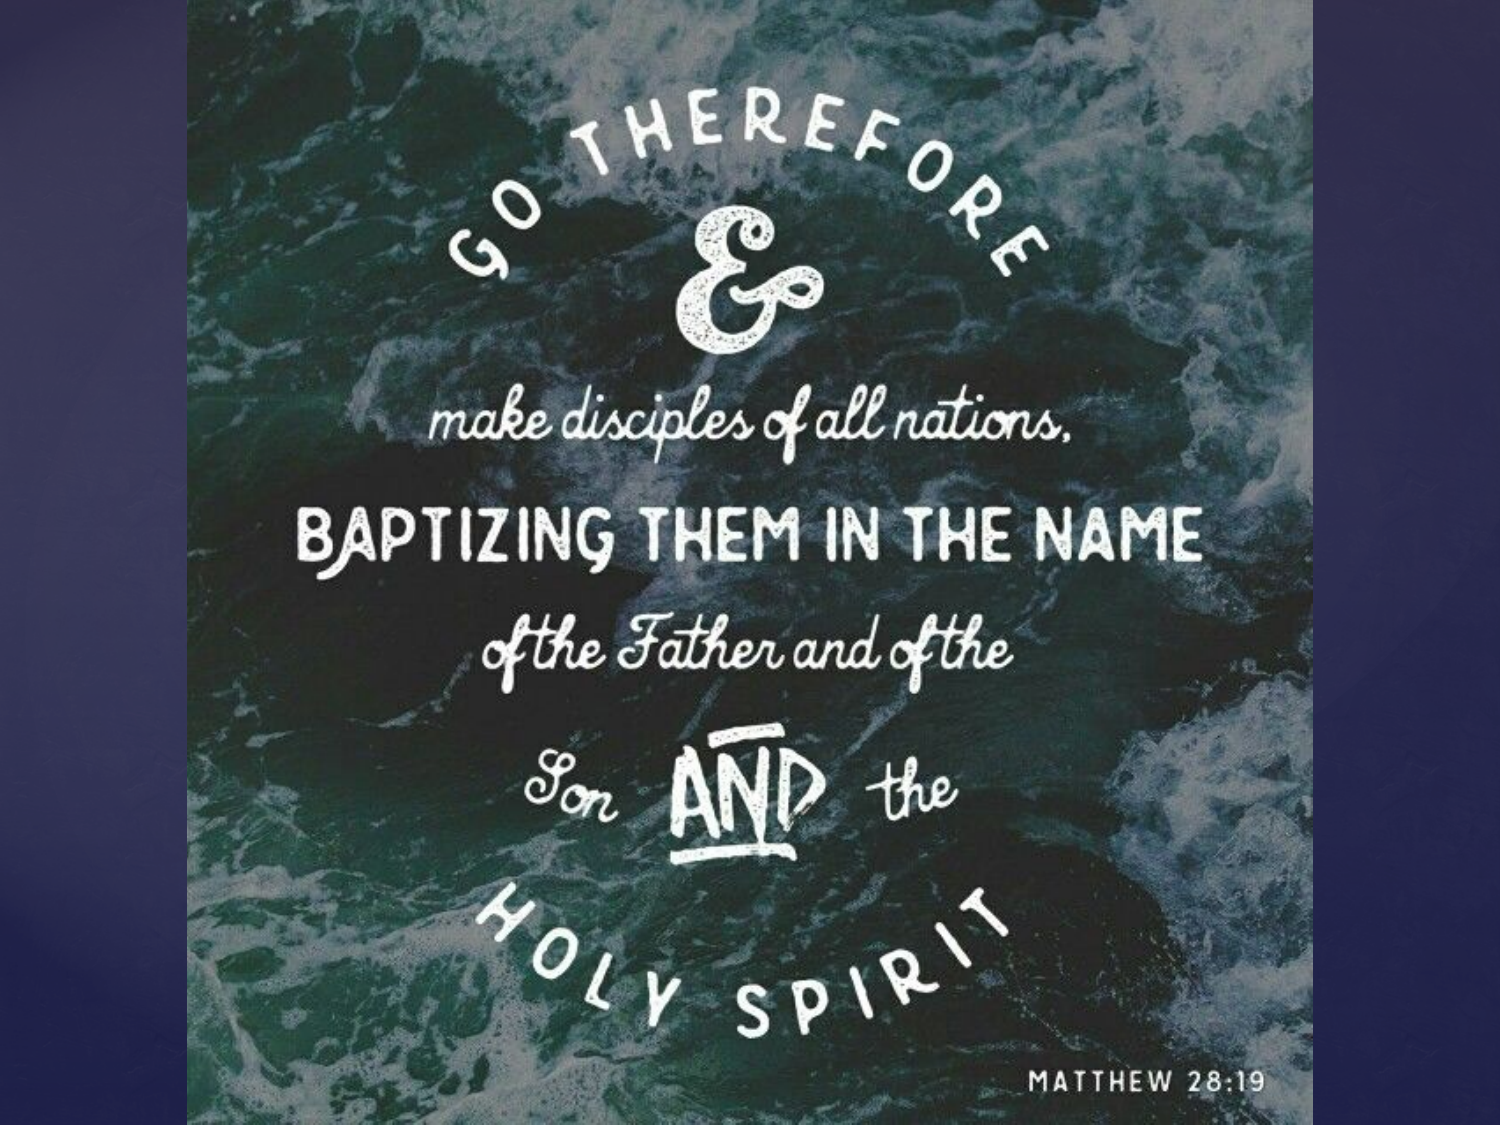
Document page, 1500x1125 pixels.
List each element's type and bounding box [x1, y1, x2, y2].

picture [186, 0, 1313, 1125]
